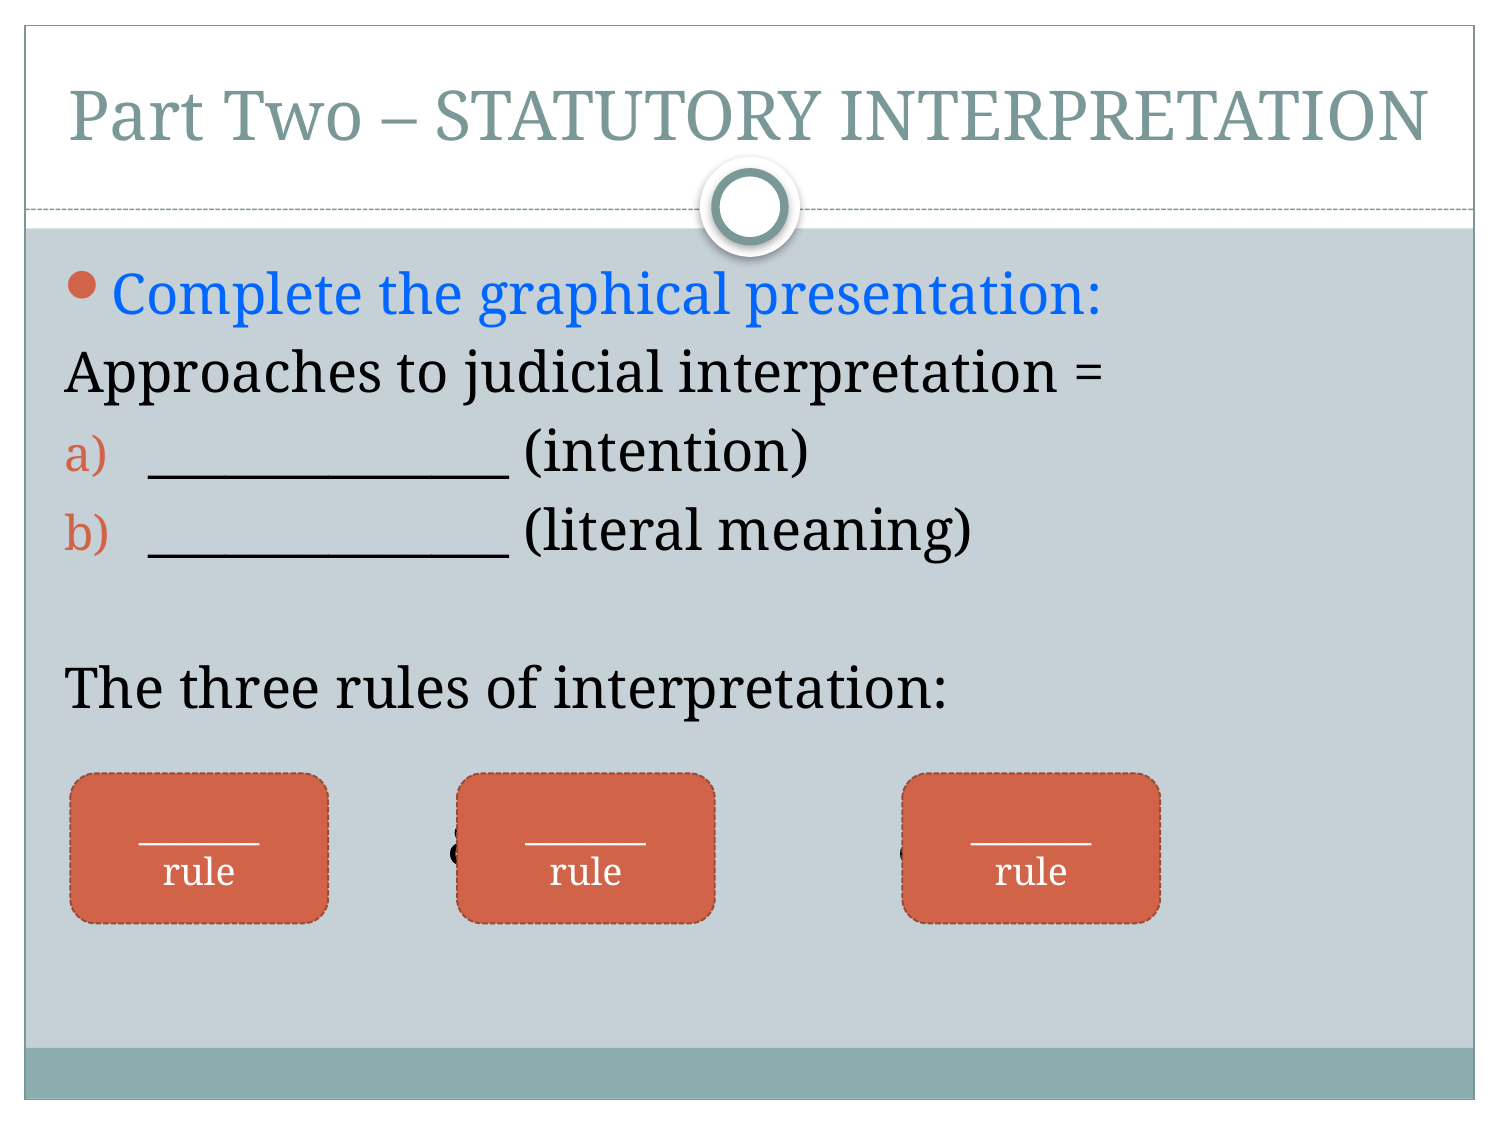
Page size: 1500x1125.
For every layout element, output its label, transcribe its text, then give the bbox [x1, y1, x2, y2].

text_box _______ rule [69, 772, 330, 925]
title Part Two – STATUTORY INTERPRETATION [49, 37, 1450, 162]
list Complete the graphical presentation: Approaches to judicial interpretation = ______________ (intention) ______________ (literal meaning) The three rules of interpretation: & & [49, 250, 1445, 1001]
text_box _______ rule [456, 772, 716, 925]
text_box _______ rule [901, 772, 1162, 925]
